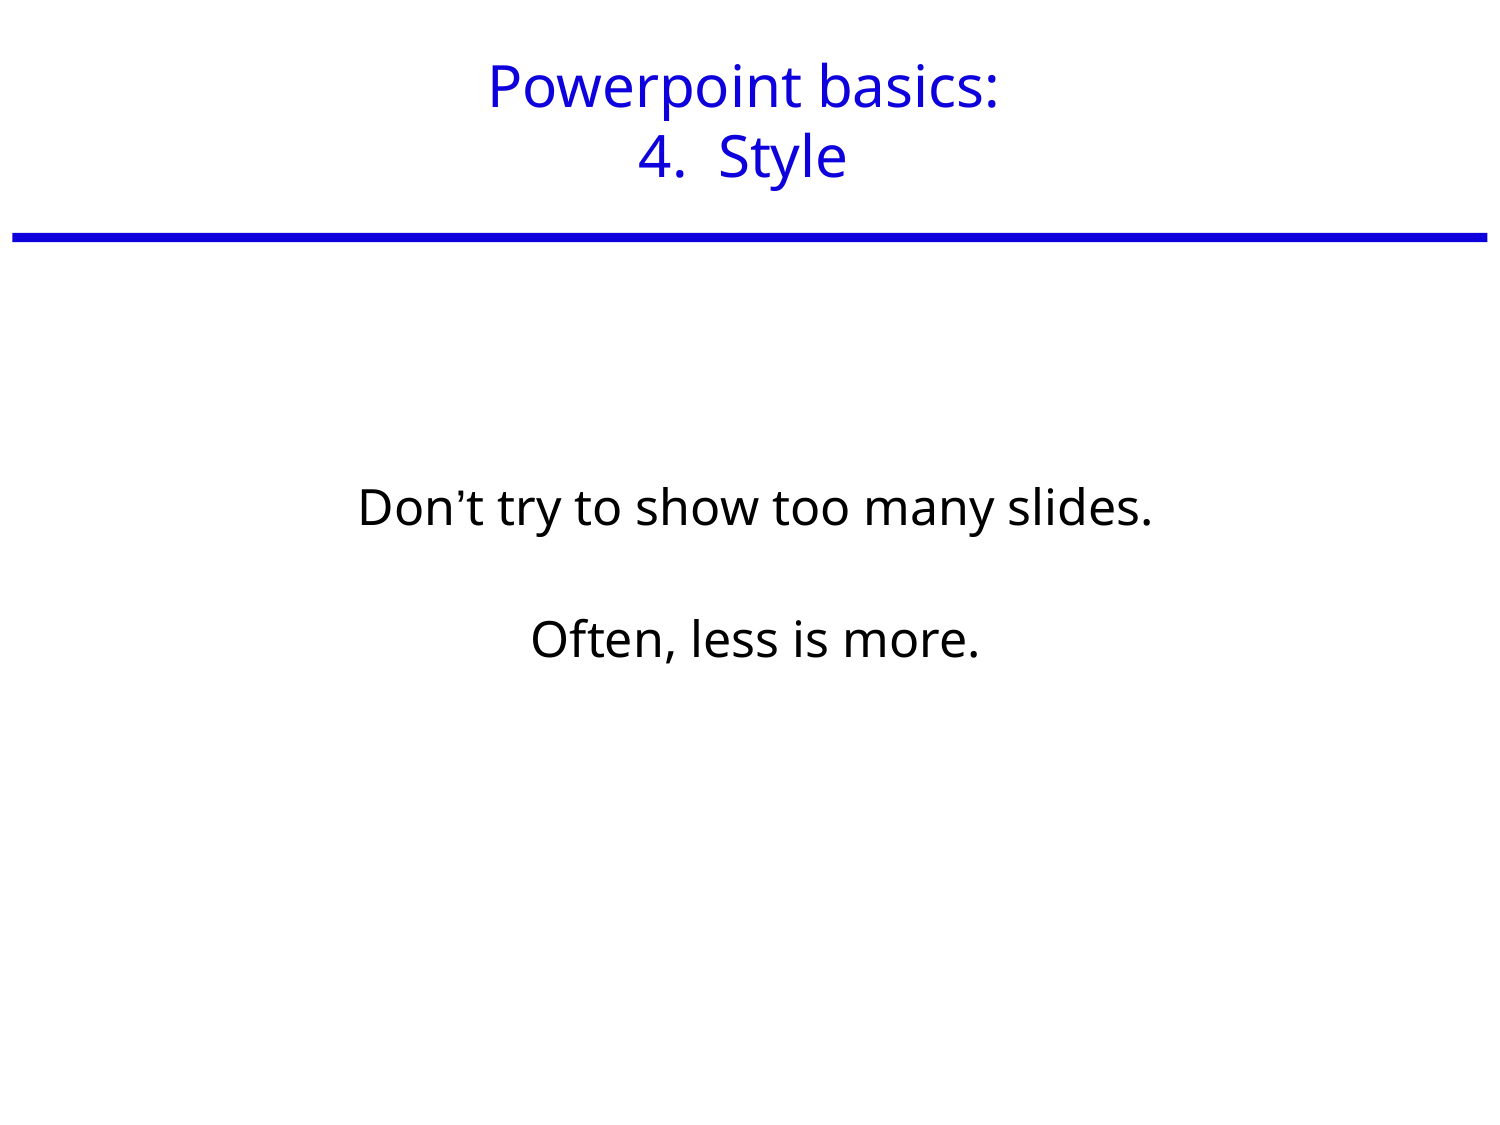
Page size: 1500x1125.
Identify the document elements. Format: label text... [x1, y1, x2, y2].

text_box Don’t try to show too many slides. Often, less is more. [274, 462, 1238, 676]
title Powerpoint basics: 4. Style [50, 24, 1438, 213]
